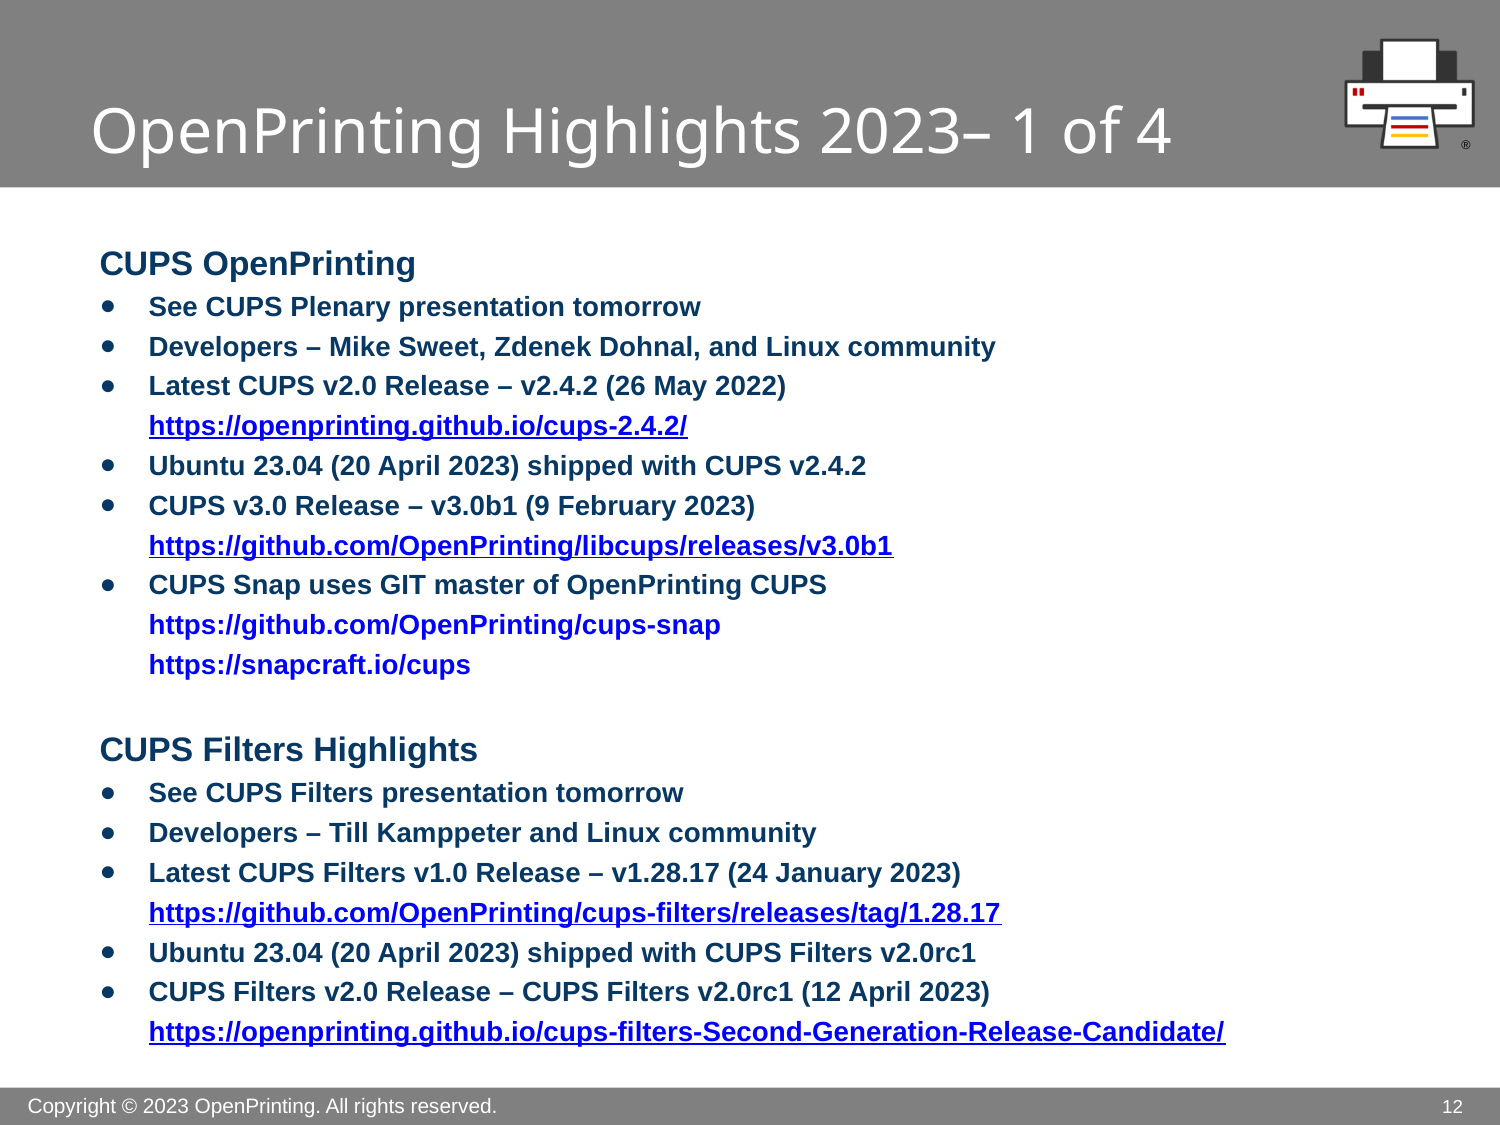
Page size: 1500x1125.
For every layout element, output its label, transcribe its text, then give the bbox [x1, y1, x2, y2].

title OpenPrinting Highlights 2023– 1 of 4 [74, 7, 1318, 175]
list CUPS OpenPrinting See CUPS Plenary presentation tomorrow Developers – Mike Sweet, Zdenek Dohnal, and Linux community Latest CUPS v2.0 Release – v2.4.2 (26 May 2022) https://openprinting.github.io/cups-2.4.2/ Ubuntu 23.04 (20 April 2023) shipped with CUPS v2.4.2 CUPS v3.0 Release – v3.0b1 (9 February 2023) https://github.com/OpenPrinting/libcups/releases/v3.0b1 CUPS Snap uses GIT master of OpenPrinting CUPS https://github.com/OpenPrinting/cups-snap https://snapcraft.io/cups CUPS Filters Highlights See CUPS Filters presentation tomorrow Developers – Till Kamppeter and Linux community Latest CUPS Filters v1.0 Release – v1.28.17 (24 January 2023) https://github.com/OpenPrinting/cups-filters/releases/tag/1.28.17 Ubuntu 23.04 (20 April 2023) shipped with CUPS Filters v2.0rc1 CUPS Filters v2.0 Release – CUPS Filters v2.0rc1 (12 April 2023) https://openprinting.github.io/cups-filters-Second-Generation-Release-Candidate/ [74, 224, 1426, 1068]
slide_number 12 [1405, 1087, 1500, 1125]
picture [1339, 33, 1480, 154]
